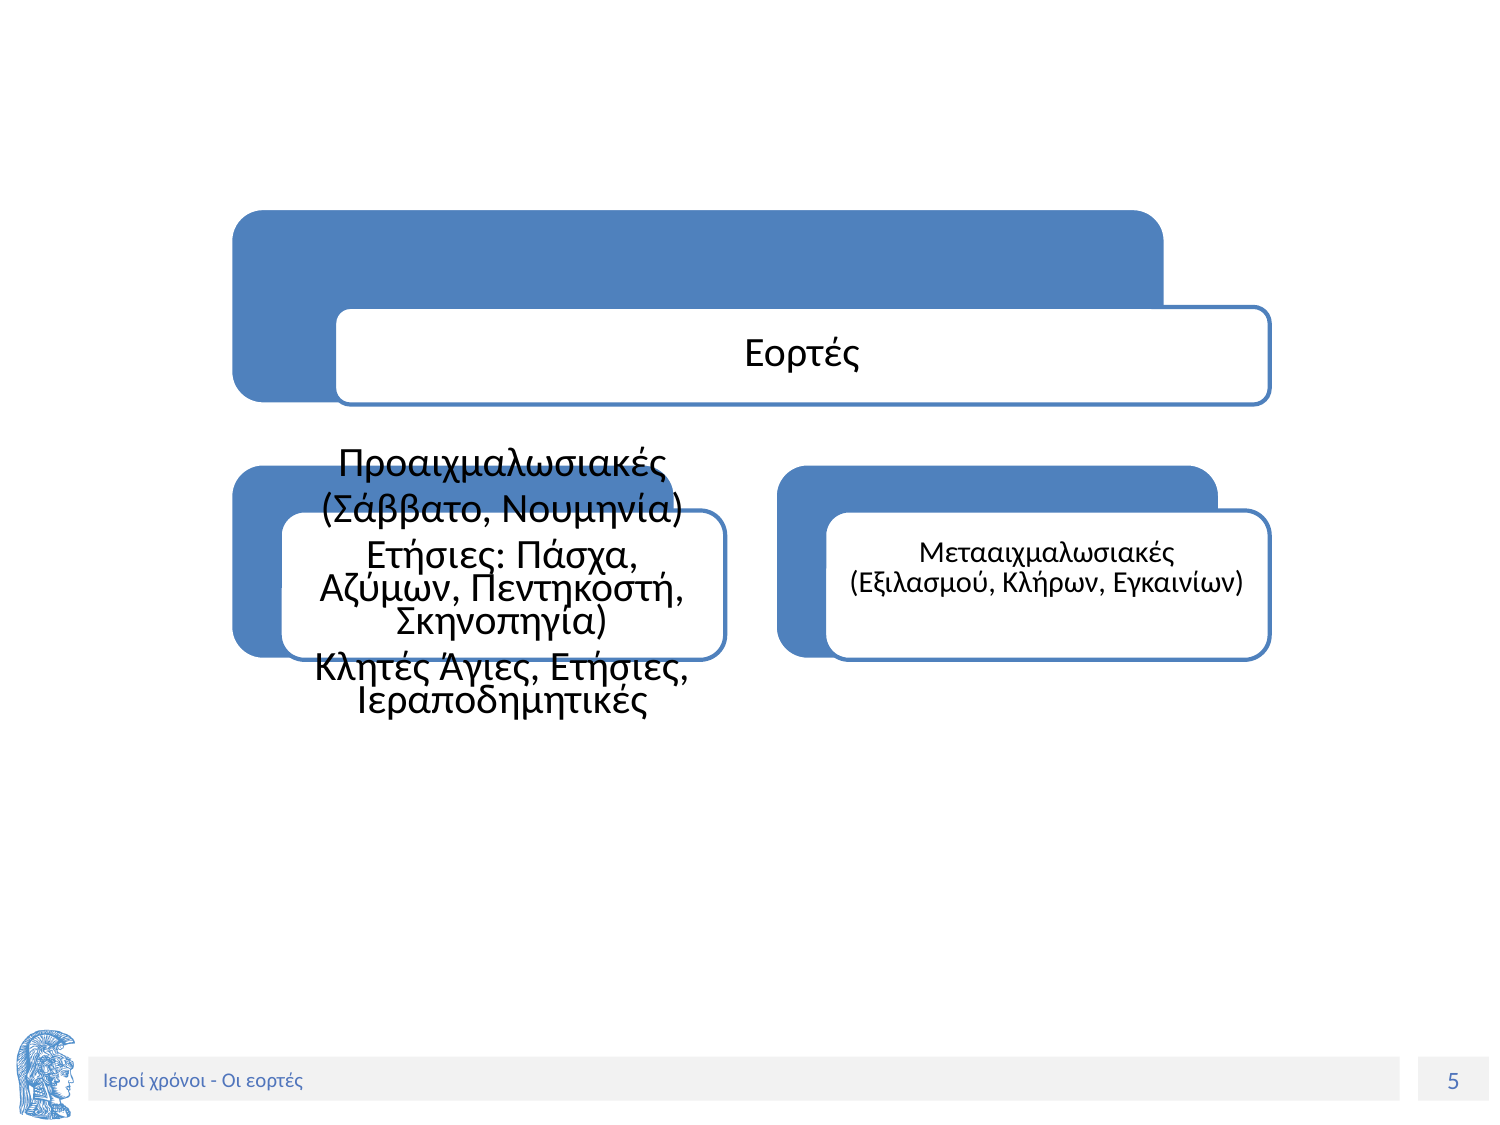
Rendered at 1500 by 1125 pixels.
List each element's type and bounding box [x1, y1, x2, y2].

list [100, 207, 1400, 916]
picture [9, 1026, 81, 1120]
